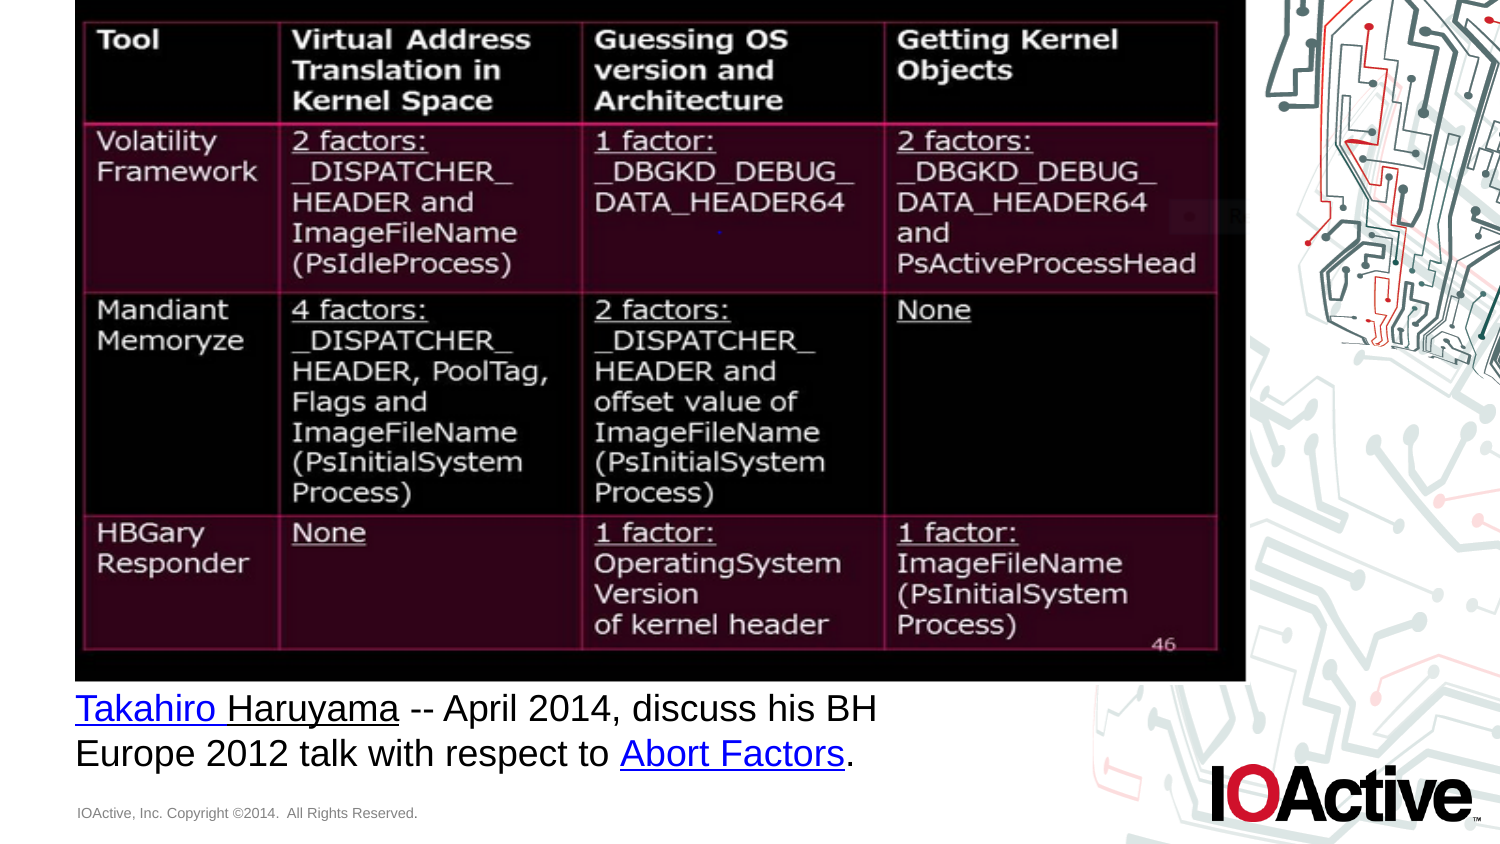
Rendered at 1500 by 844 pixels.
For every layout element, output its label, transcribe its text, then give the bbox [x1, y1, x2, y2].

picture [0, 0, 1500, 844]
list Takahiro Haruyama -- April 2014, discuss his BH Europe 2012 talk with respect to Abort Factors. [75, 693, 938, 785]
